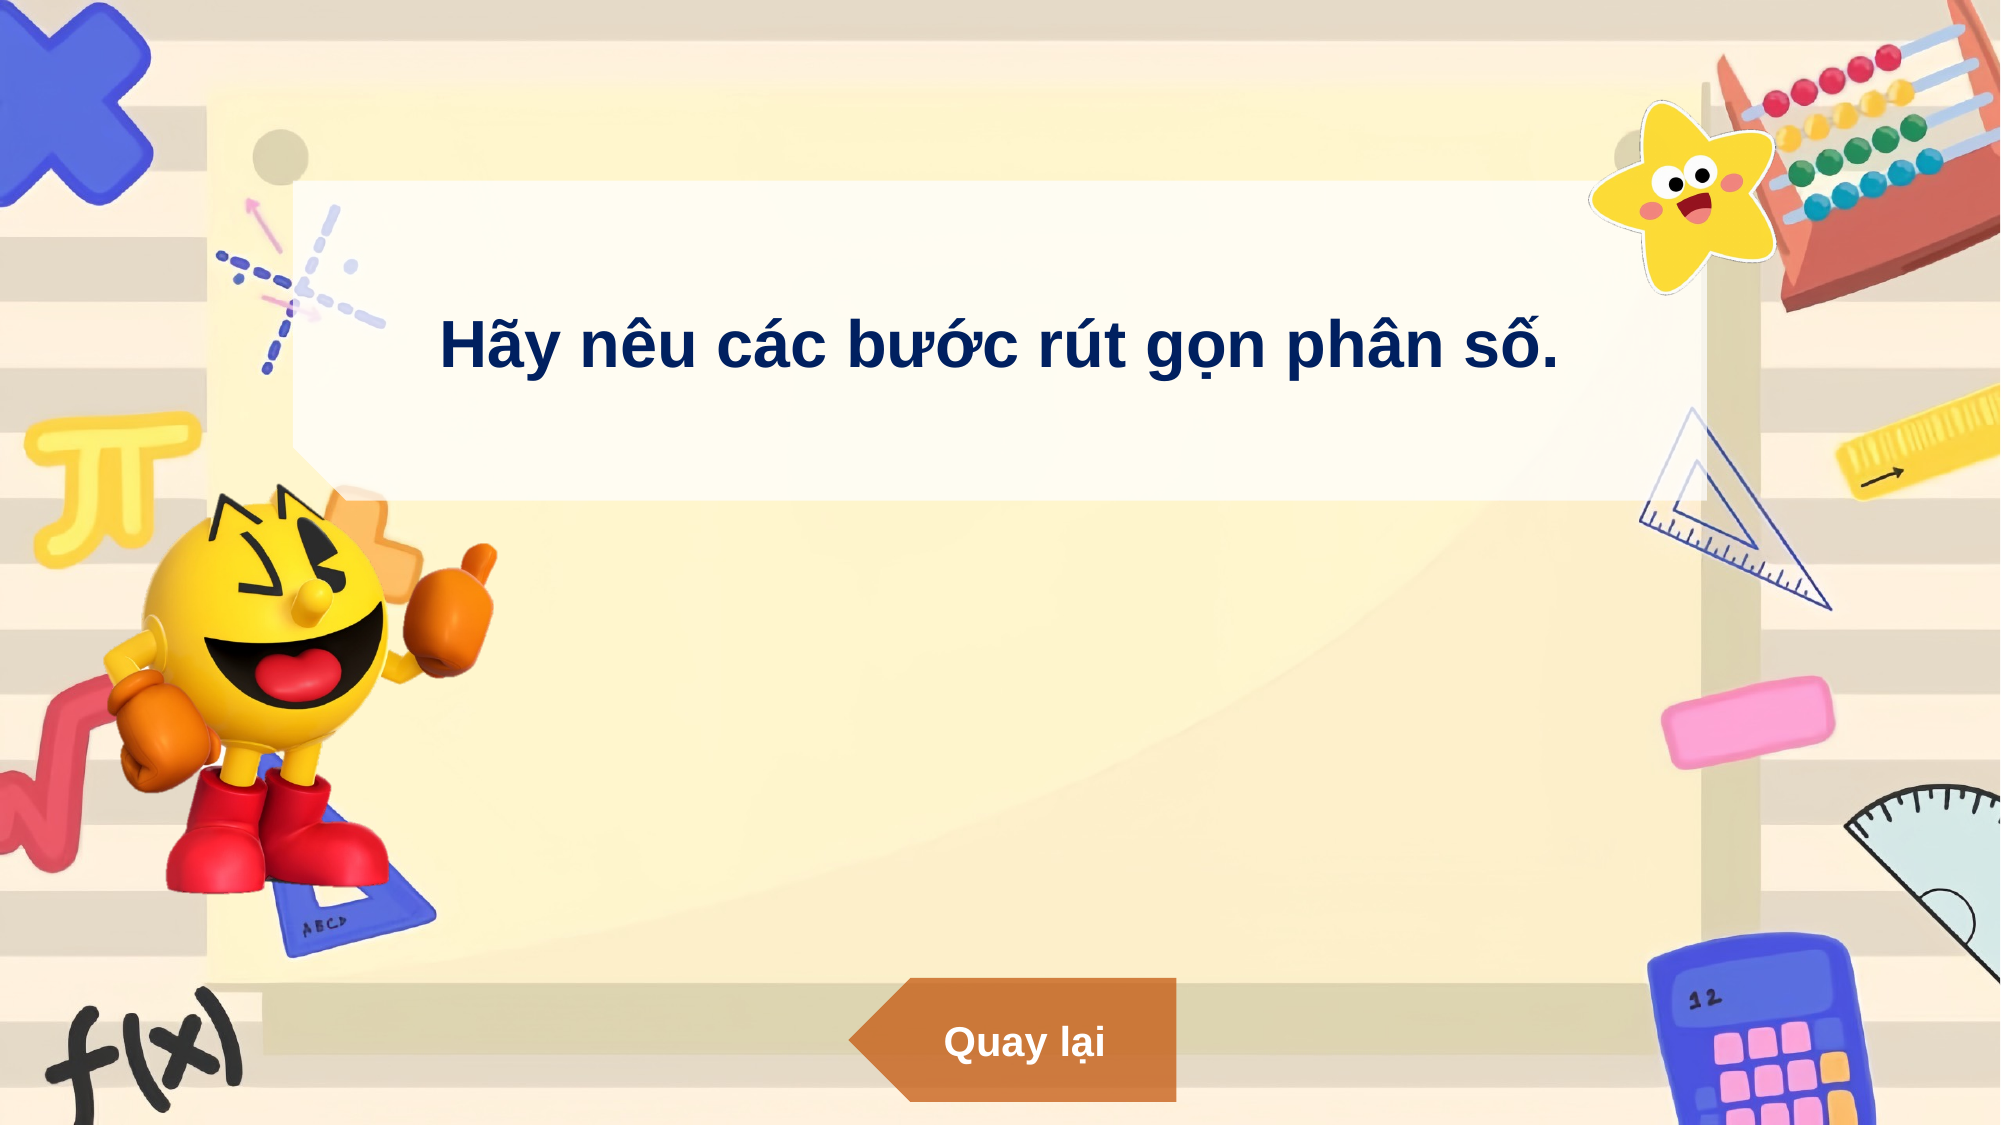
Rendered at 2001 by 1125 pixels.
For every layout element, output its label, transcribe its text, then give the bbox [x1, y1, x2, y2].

text_box Quay lại [908, 1007, 1141, 1072]
text_box Hãy nêu các bước rút gọn phân số. [291, 179, 1708, 502]
picture [0, 0, 2001, 1125]
text_box [846, 976, 1178, 1104]
